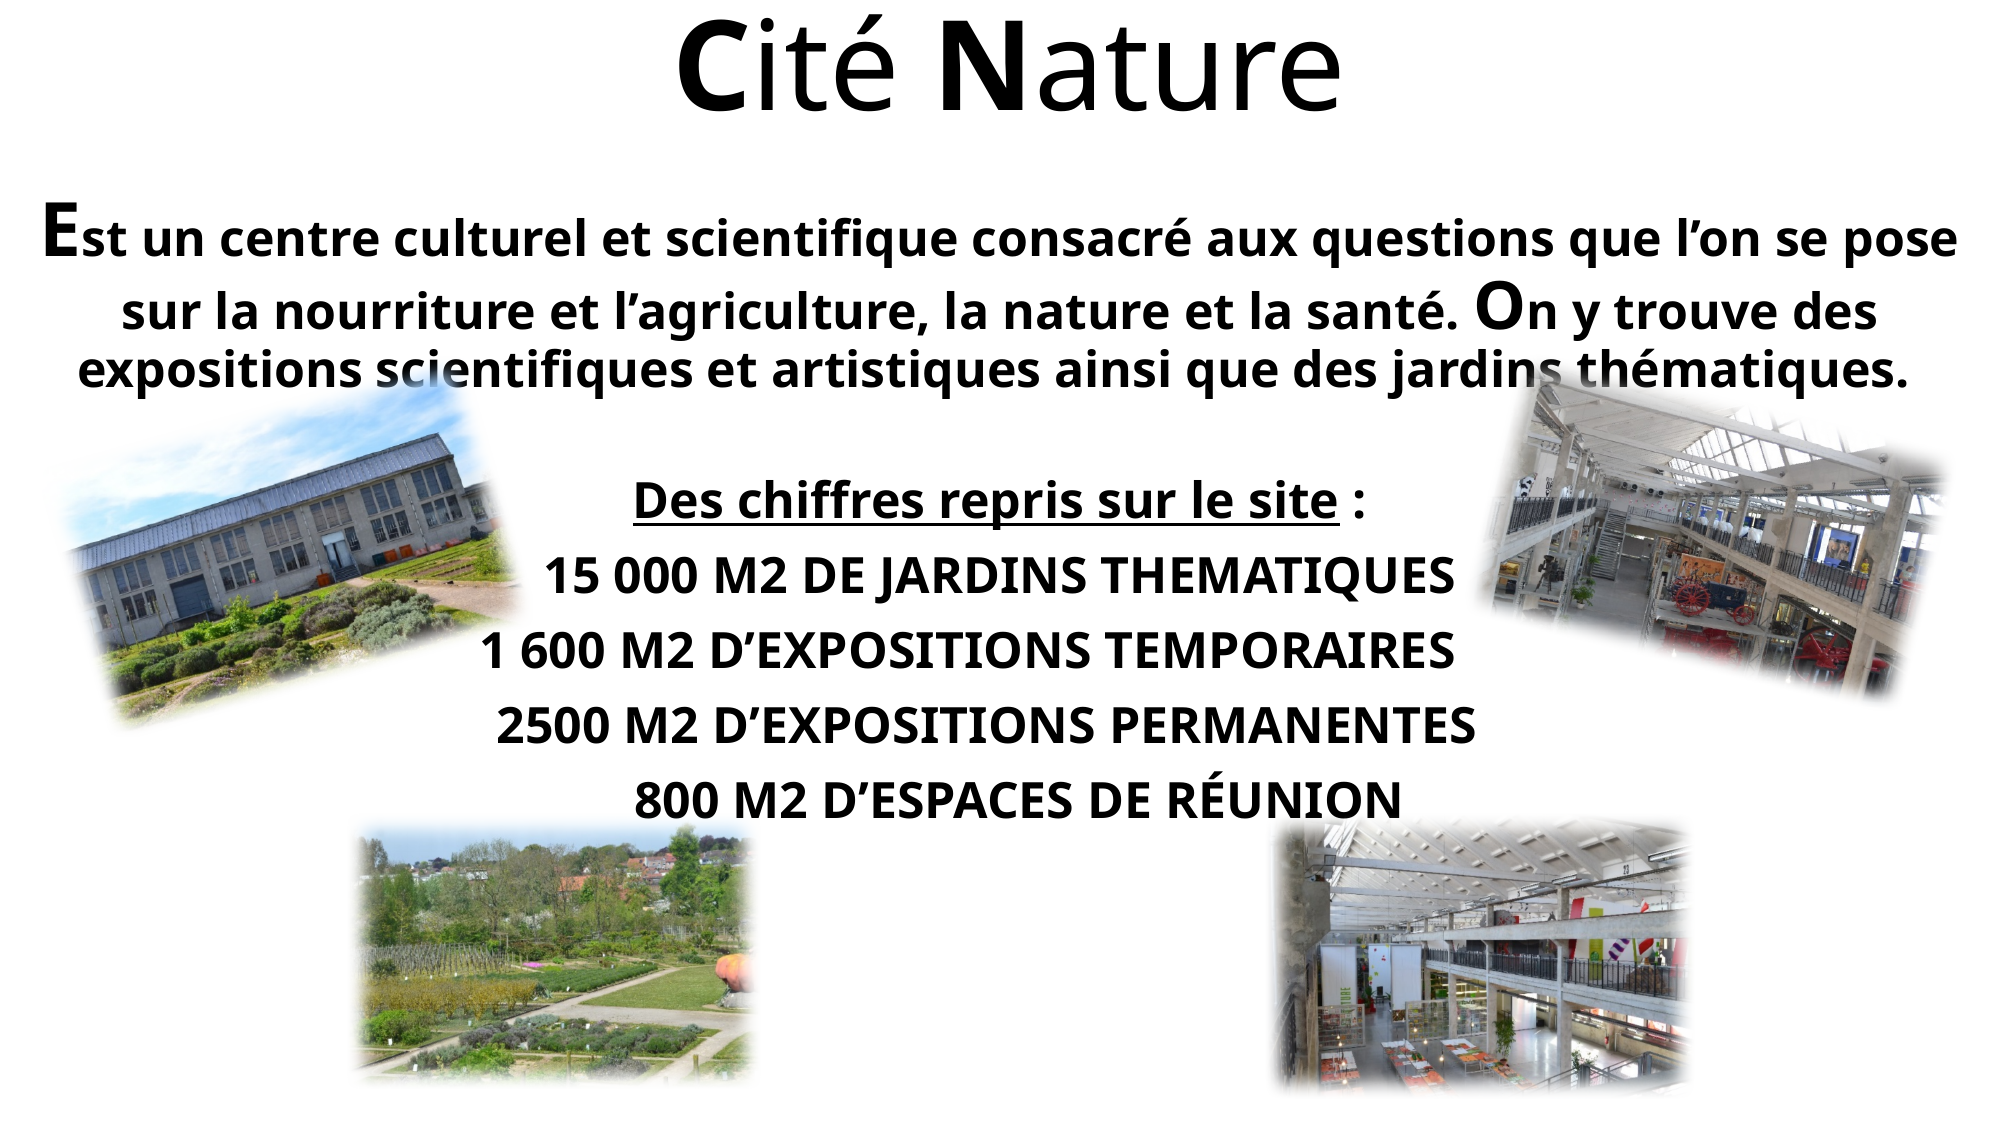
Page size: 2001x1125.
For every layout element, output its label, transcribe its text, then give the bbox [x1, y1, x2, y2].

picture [62, 388, 513, 705]
list Est un centre culturel et scientifique consacré aux questions que l’on se pose sur la nourriture et l’agriculture, la nature et la santé. On y trouve des expositions scientifiques et artistiques ainsi que des jardins thématiques. Des chiffres repris sur le site : 15 000 M2 DE JARDINS THEMATIQUES 1 600 M2 D’EXPOSITIONS TEMPORAIRES 2500 M2 D’EXPOSITIONS PERMANENTES 800 M2 D’ESPACES DE RÉUNION [0, 127, 2000, 1125]
picture [346, 812, 762, 1090]
title Cité Nature [146, 0, 1872, 127]
picture [1481, 385, 1940, 681]
picture [1264, 812, 1696, 1101]
